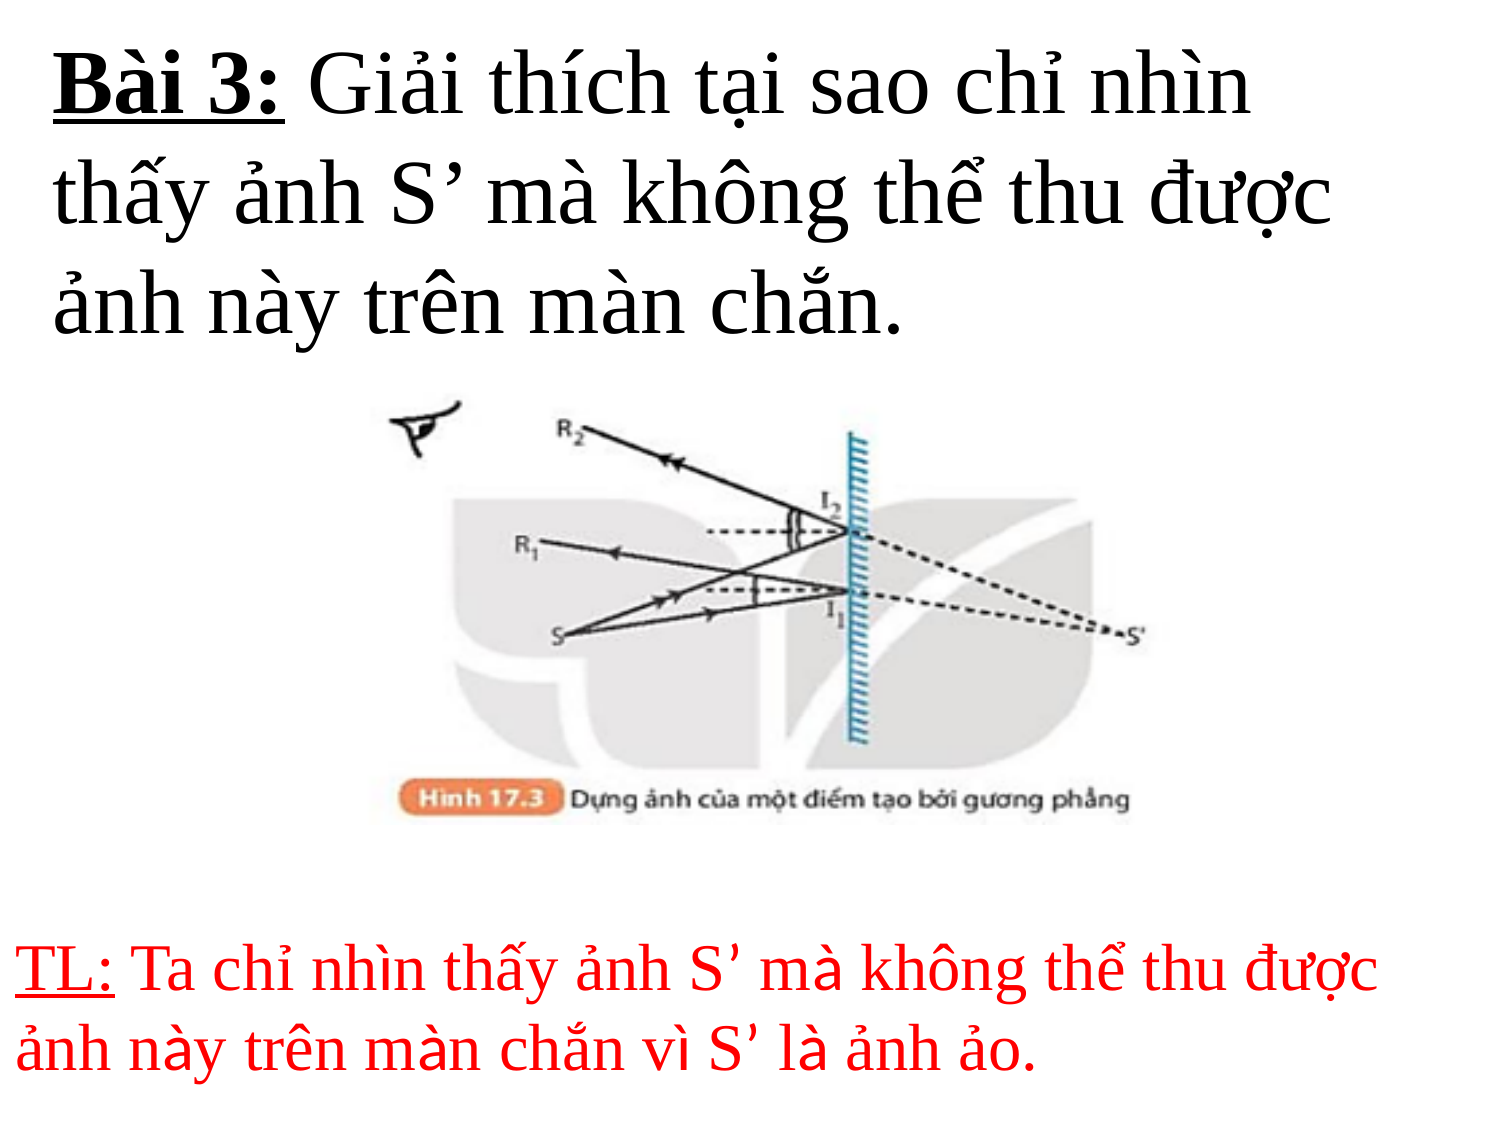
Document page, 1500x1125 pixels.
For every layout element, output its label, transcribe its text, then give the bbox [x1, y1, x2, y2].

picture [349, 362, 1176, 826]
text_box TL: Ta chỉ nhìn thấy ảnh S’ mà không thể thu được ảnh này trên màn chắn vì S’ là ảnh ảo. [0, 916, 1475, 1092]
text_box Bài 3: Giải thích tại sao chỉ nhìn thấy ảnh S’ mà không thể thu được ảnh này trên màn chắn. [37, 14, 1425, 360]
